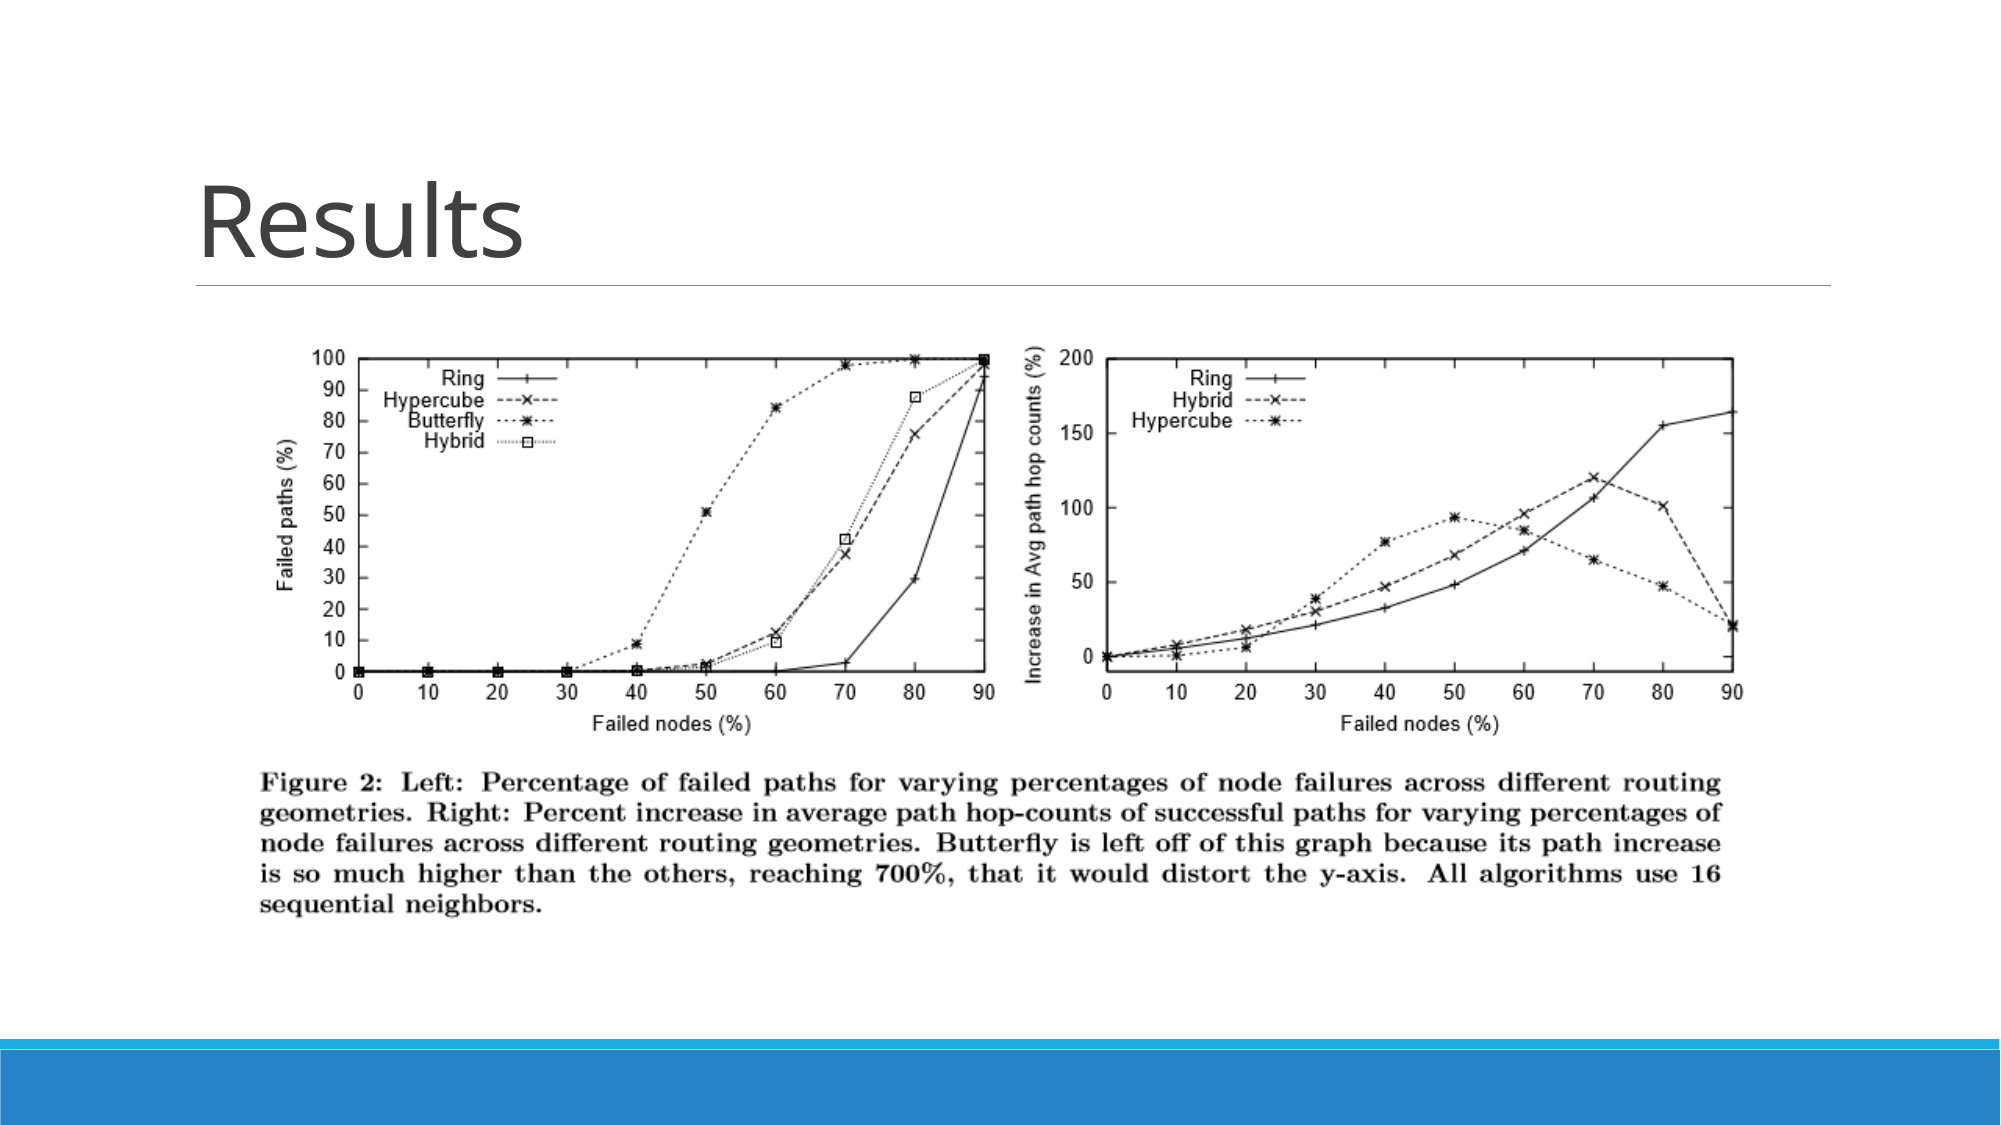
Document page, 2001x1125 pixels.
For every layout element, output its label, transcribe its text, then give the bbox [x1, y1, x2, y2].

title Results [180, 47, 1830, 285]
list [251, 333, 1778, 940]
